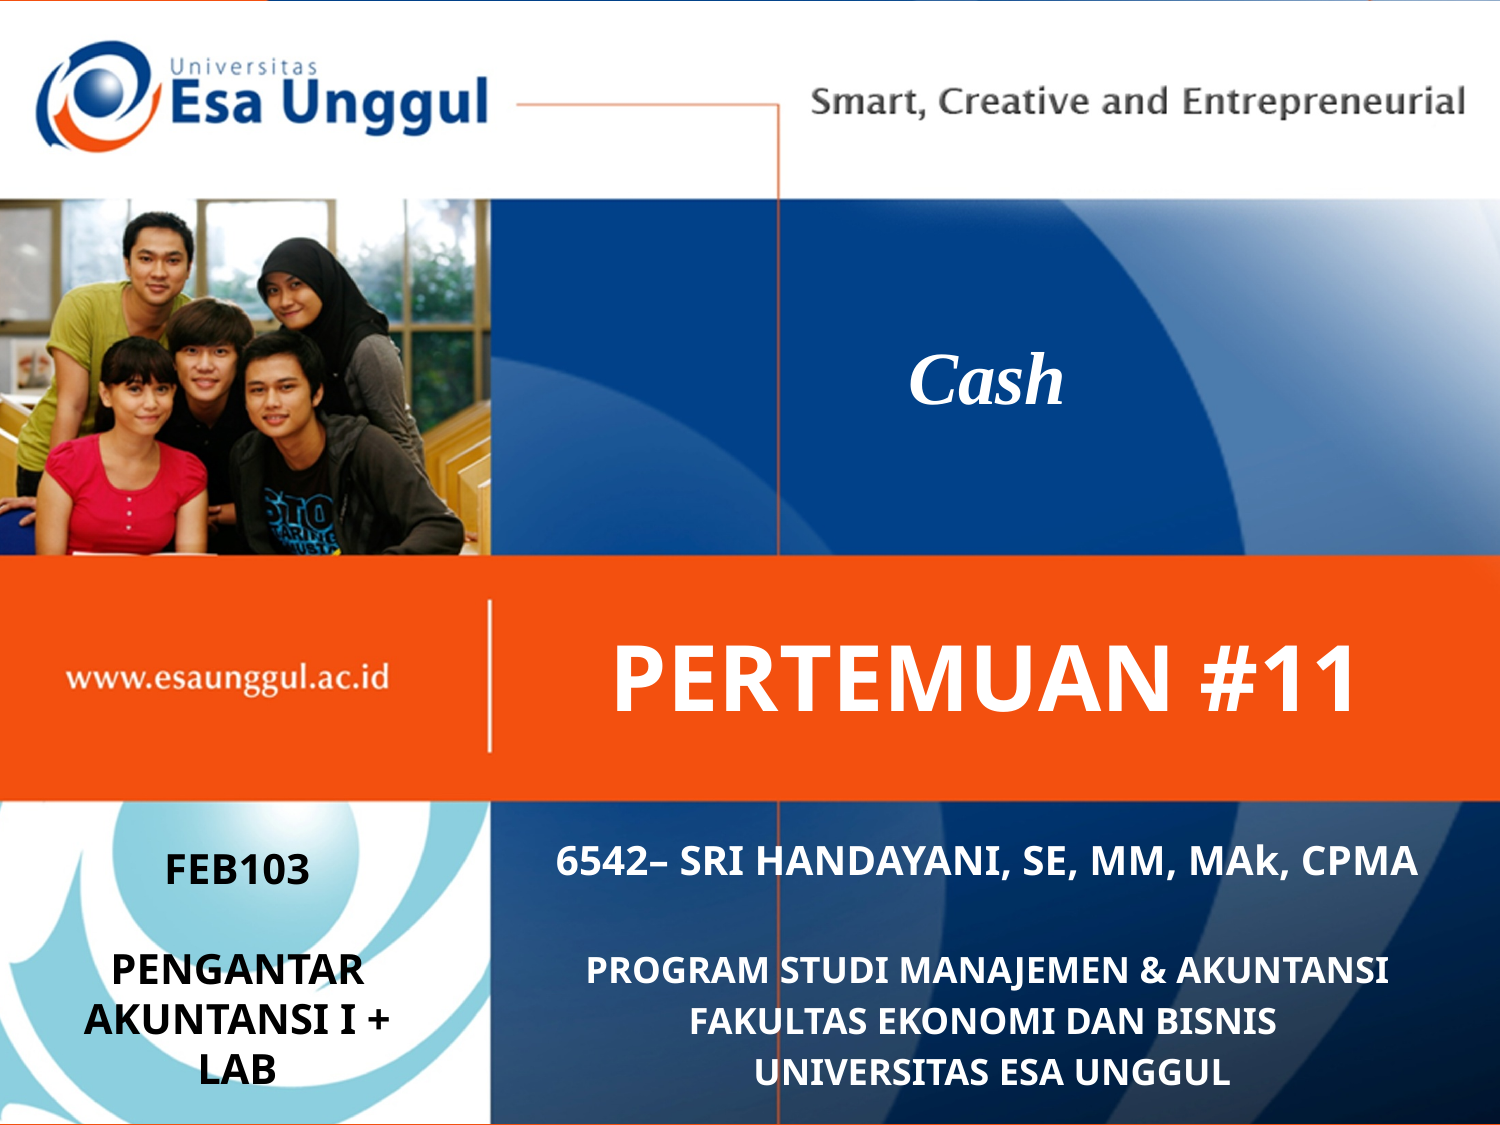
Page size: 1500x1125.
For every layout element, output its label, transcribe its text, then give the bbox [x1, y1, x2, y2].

title Cash [500, 200, 1475, 550]
subtitle 6542– SRI HANDAYANI, SE, MM, MAk, CPMA PROGRAM STUDI MANAJEMEN & AKUNTANSI FAKULTAS EKONOMI DAN BISNIS UNIVERSITAS ESA UNGGUL [500, 825, 1475, 1101]
text_box PERTEMUAN #11 [499, 562, 1475, 788]
text_box FEB103 PENGANTAR AKUNTANSI I + LAB [24, 822, 450, 1101]
picture [0, 0, 1500, 1125]
